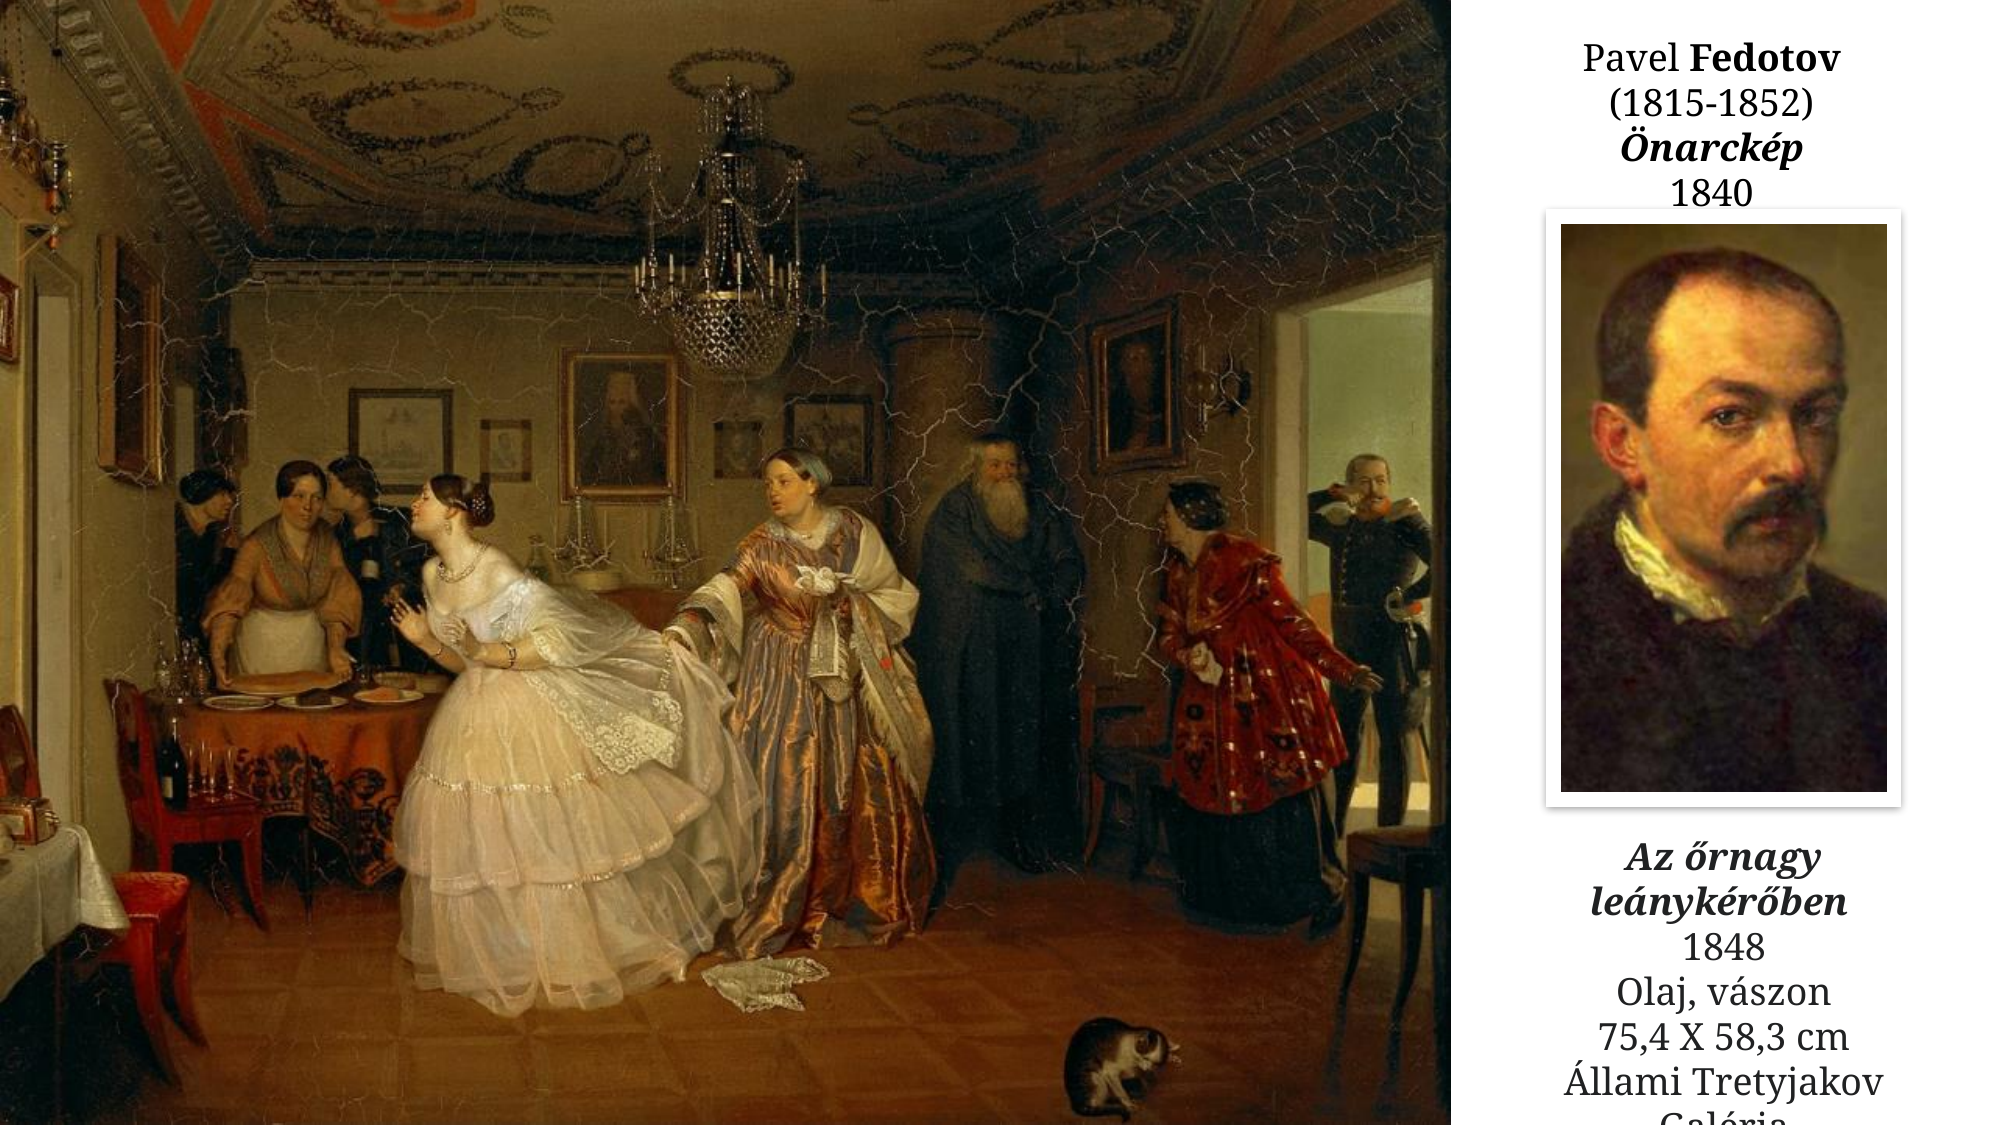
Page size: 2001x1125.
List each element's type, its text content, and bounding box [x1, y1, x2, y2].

text_box Pavel Fedotov (1815-1852) Önarckép 1840 [1561, 26, 1863, 207]
picture [0, 0, 1451, 1125]
text_box Az őrnagy leánykérőben 1848 Olaj, vászon 75,4 X 58,3 cm Állami Tretyjakov Galéria [1495, 825, 1953, 1125]
picture [1560, 223, 1887, 793]
